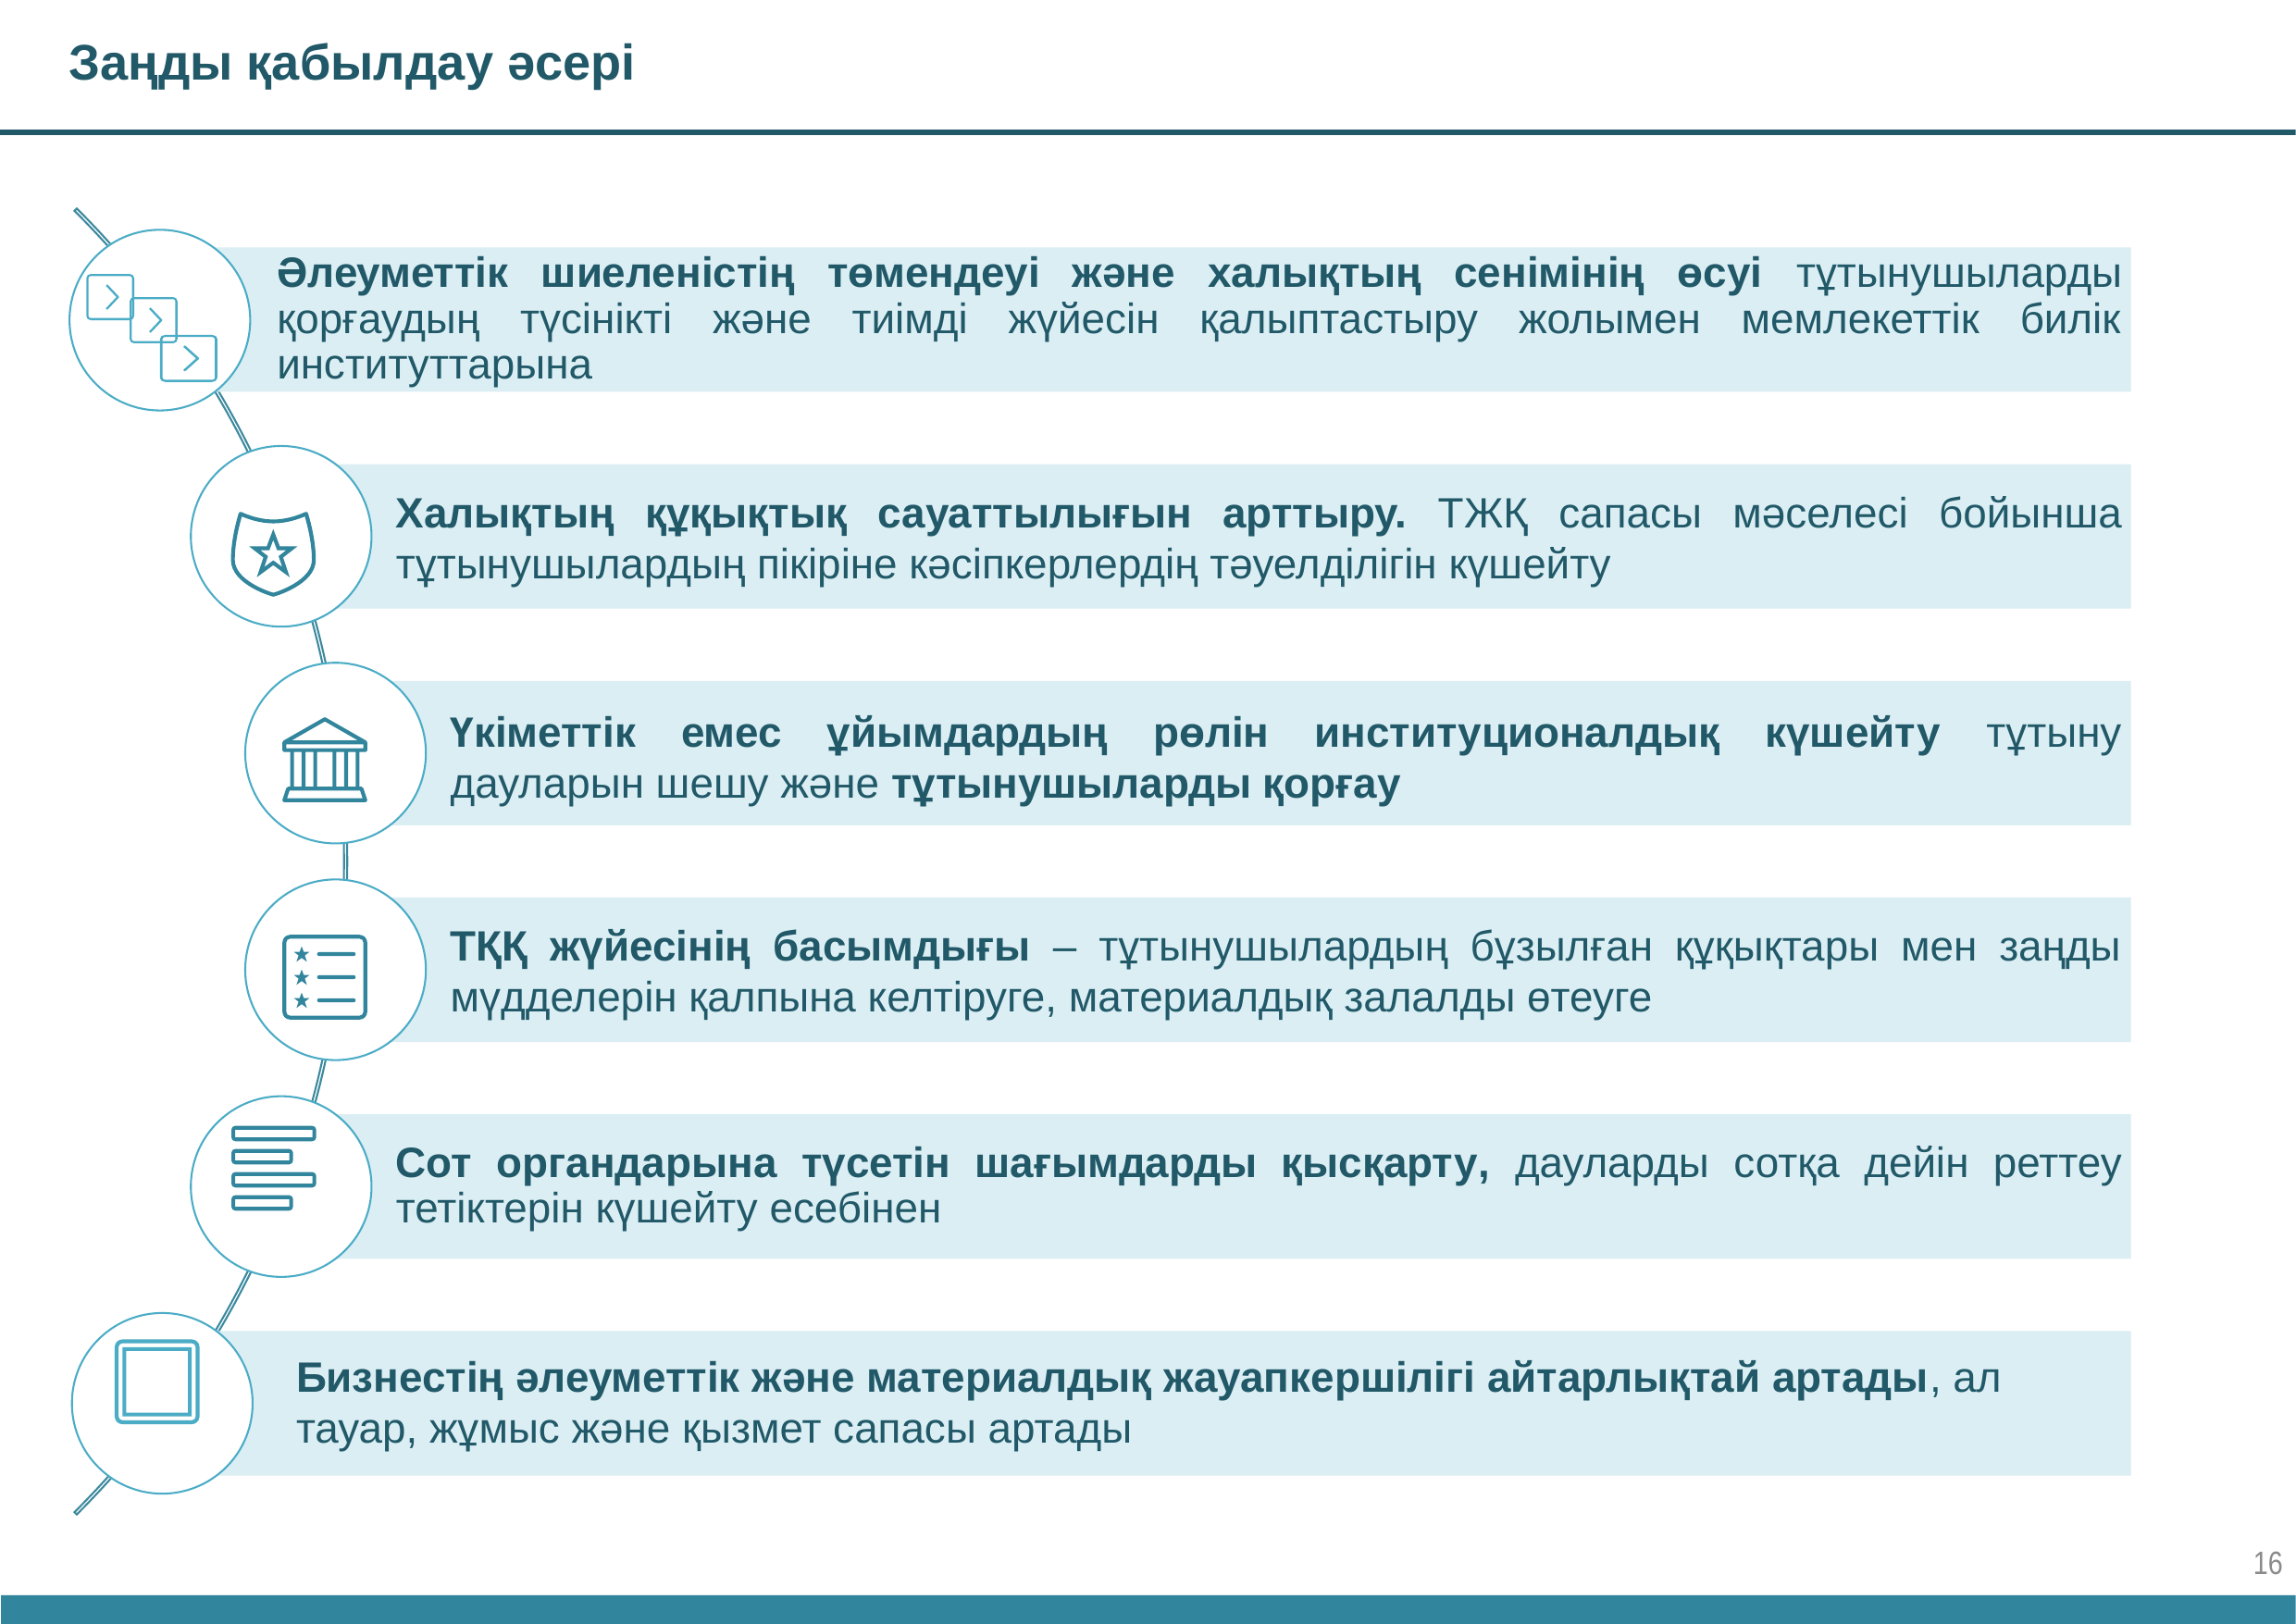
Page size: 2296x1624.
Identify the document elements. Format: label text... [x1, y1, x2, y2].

text_box 16 [1780, 1518, 2296, 1594]
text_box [52, 175, 2151, 1548]
text_box [0, 1594, 2296, 1624]
text_box Заңды қабылдау әсері [0, 0, 2296, 128]
